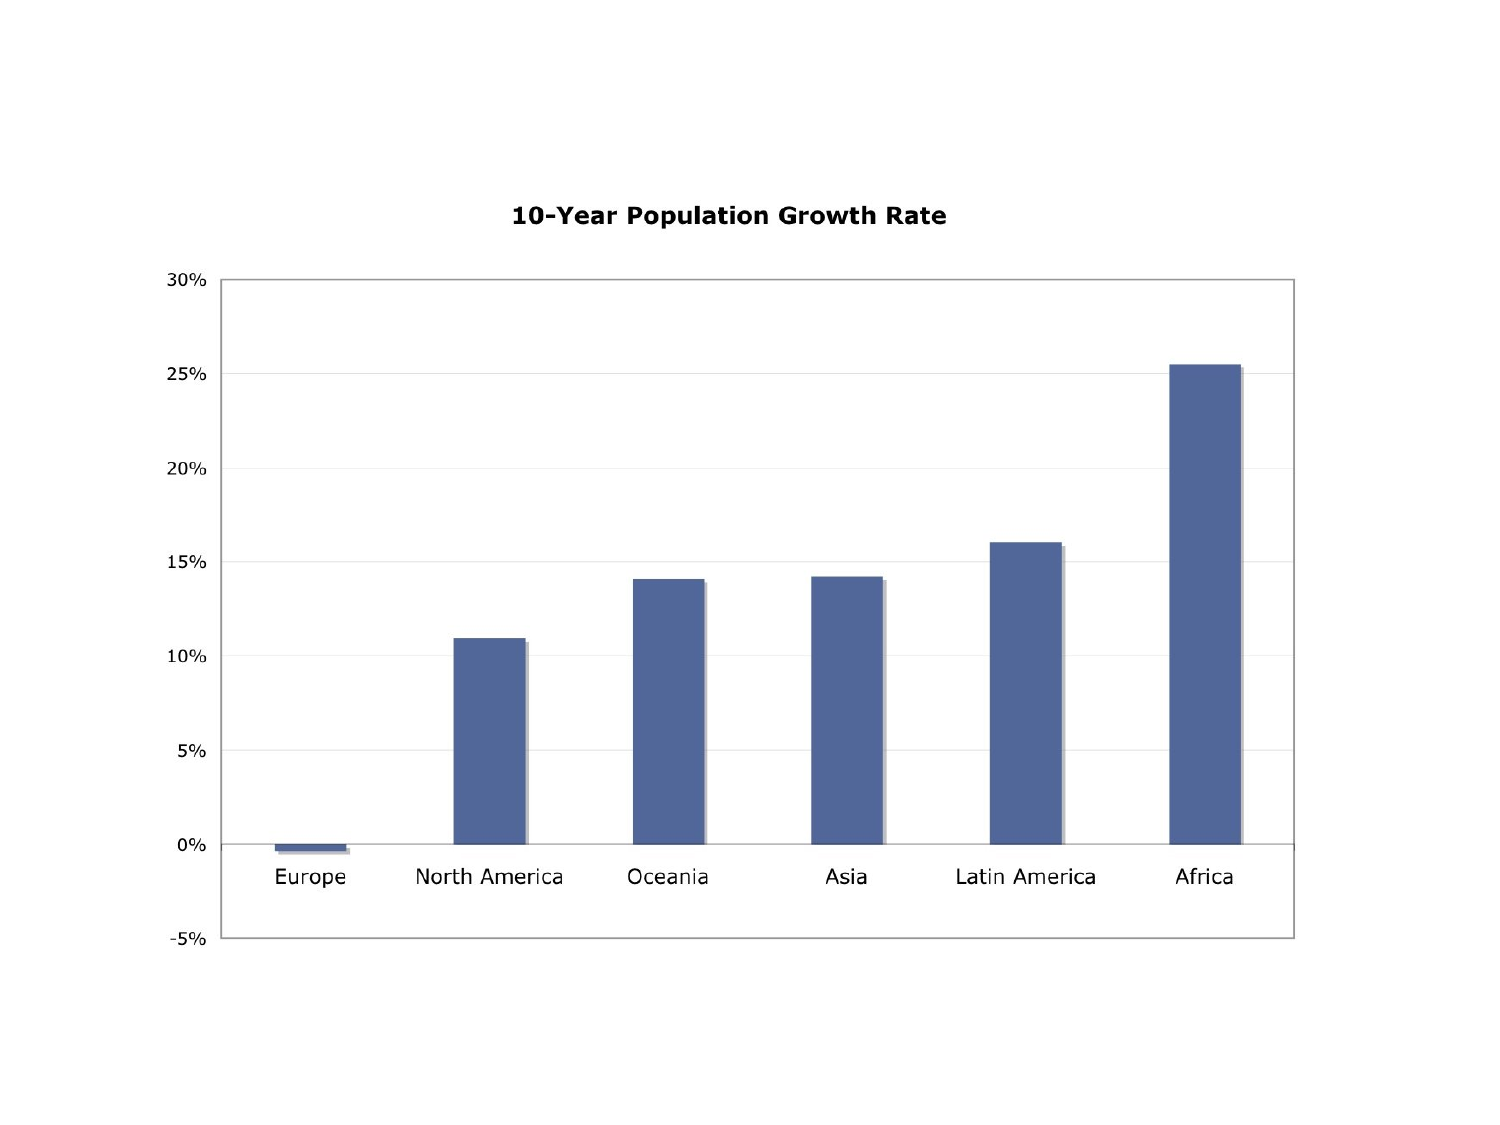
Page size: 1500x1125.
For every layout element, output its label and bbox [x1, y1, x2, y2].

picture [104, 172, 1357, 1000]
